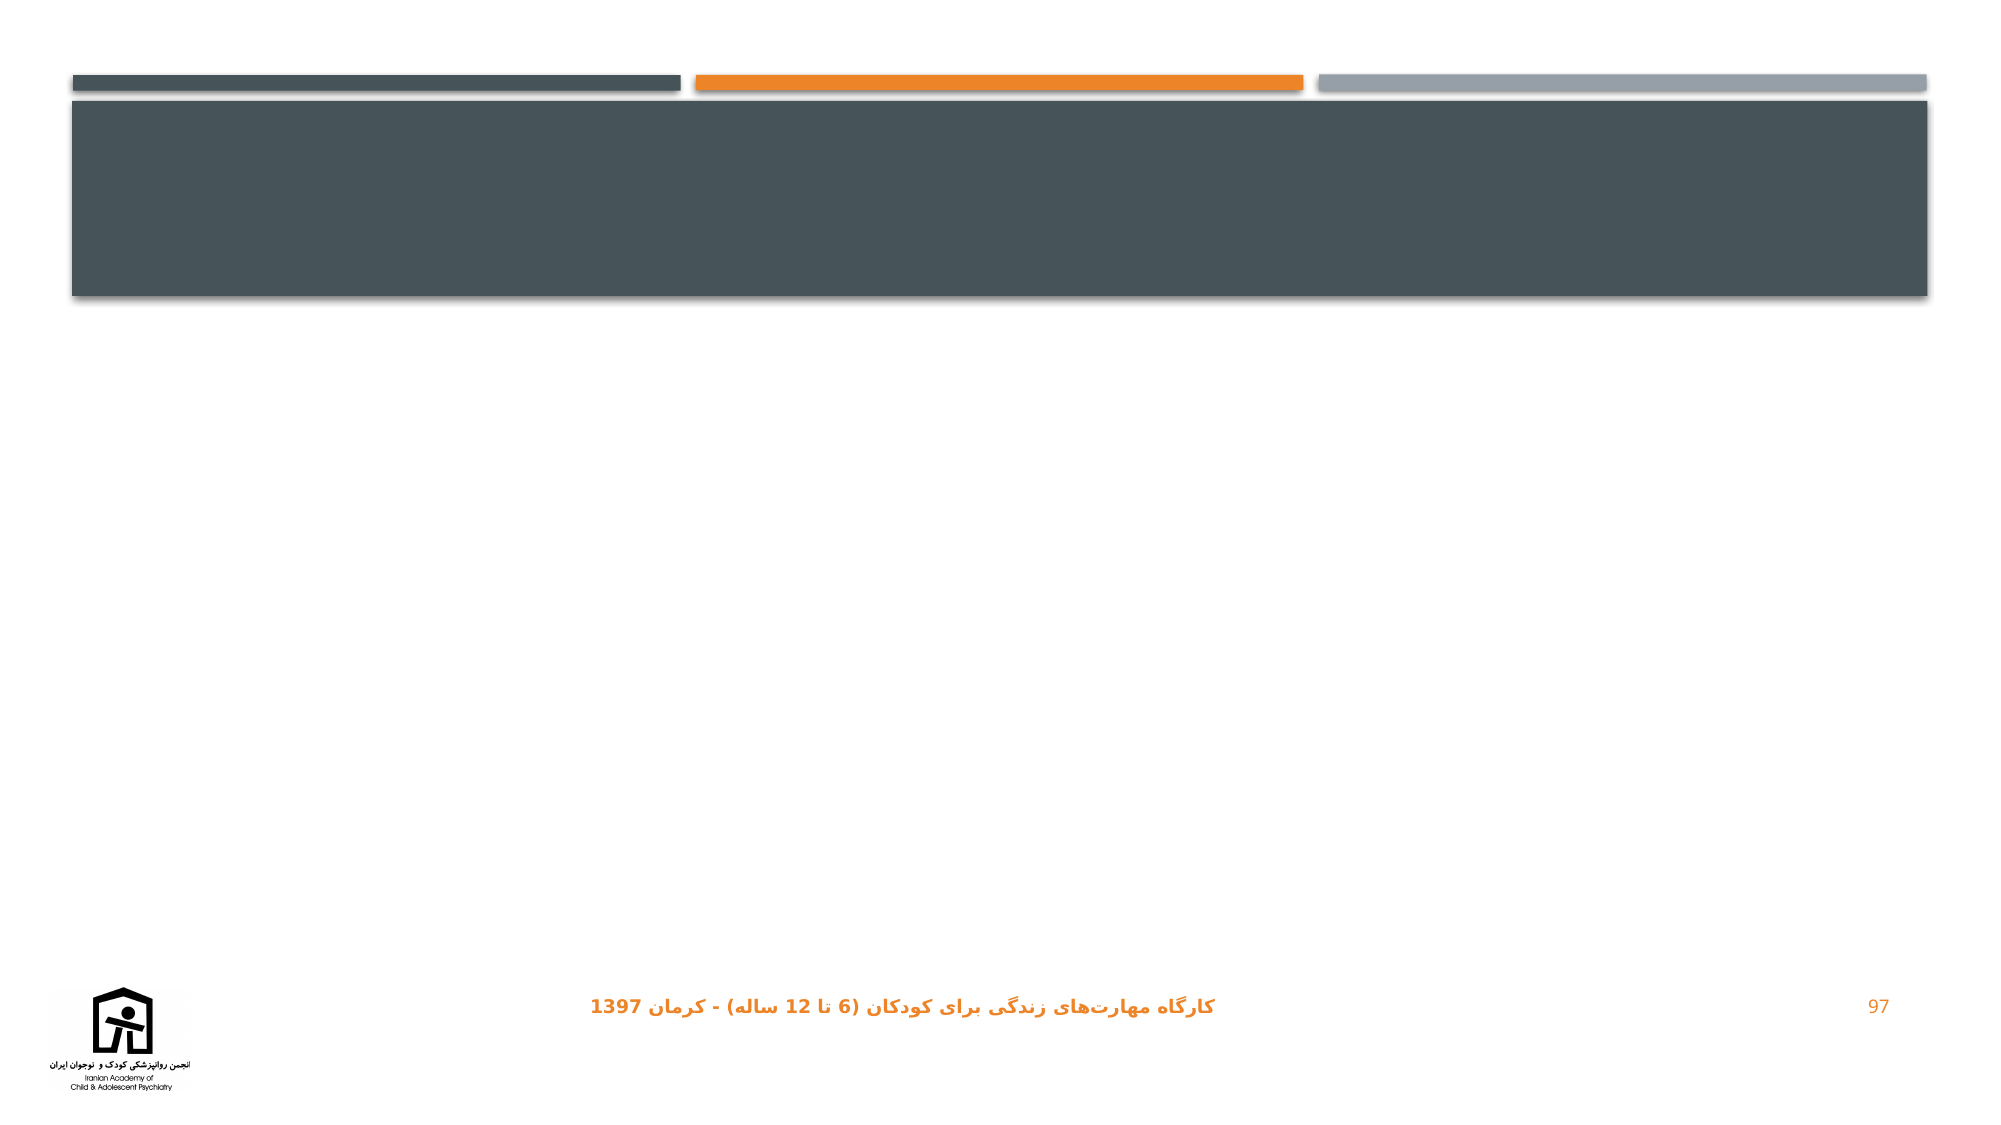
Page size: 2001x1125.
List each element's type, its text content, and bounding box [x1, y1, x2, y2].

picture [48, 986, 191, 1092]
footer کارگاه ﻣﻬﺎﺭﺕﻫﺎی ﺯﻧﺪﮔﯽ ﺑﺮﺍی ﮐﻮﺩﮐﺎﻥ (6 تا 12 ساله) - کرمان 1397 [95, 976, 1230, 1037]
slide_number 97 [1732, 977, 1905, 1037]
